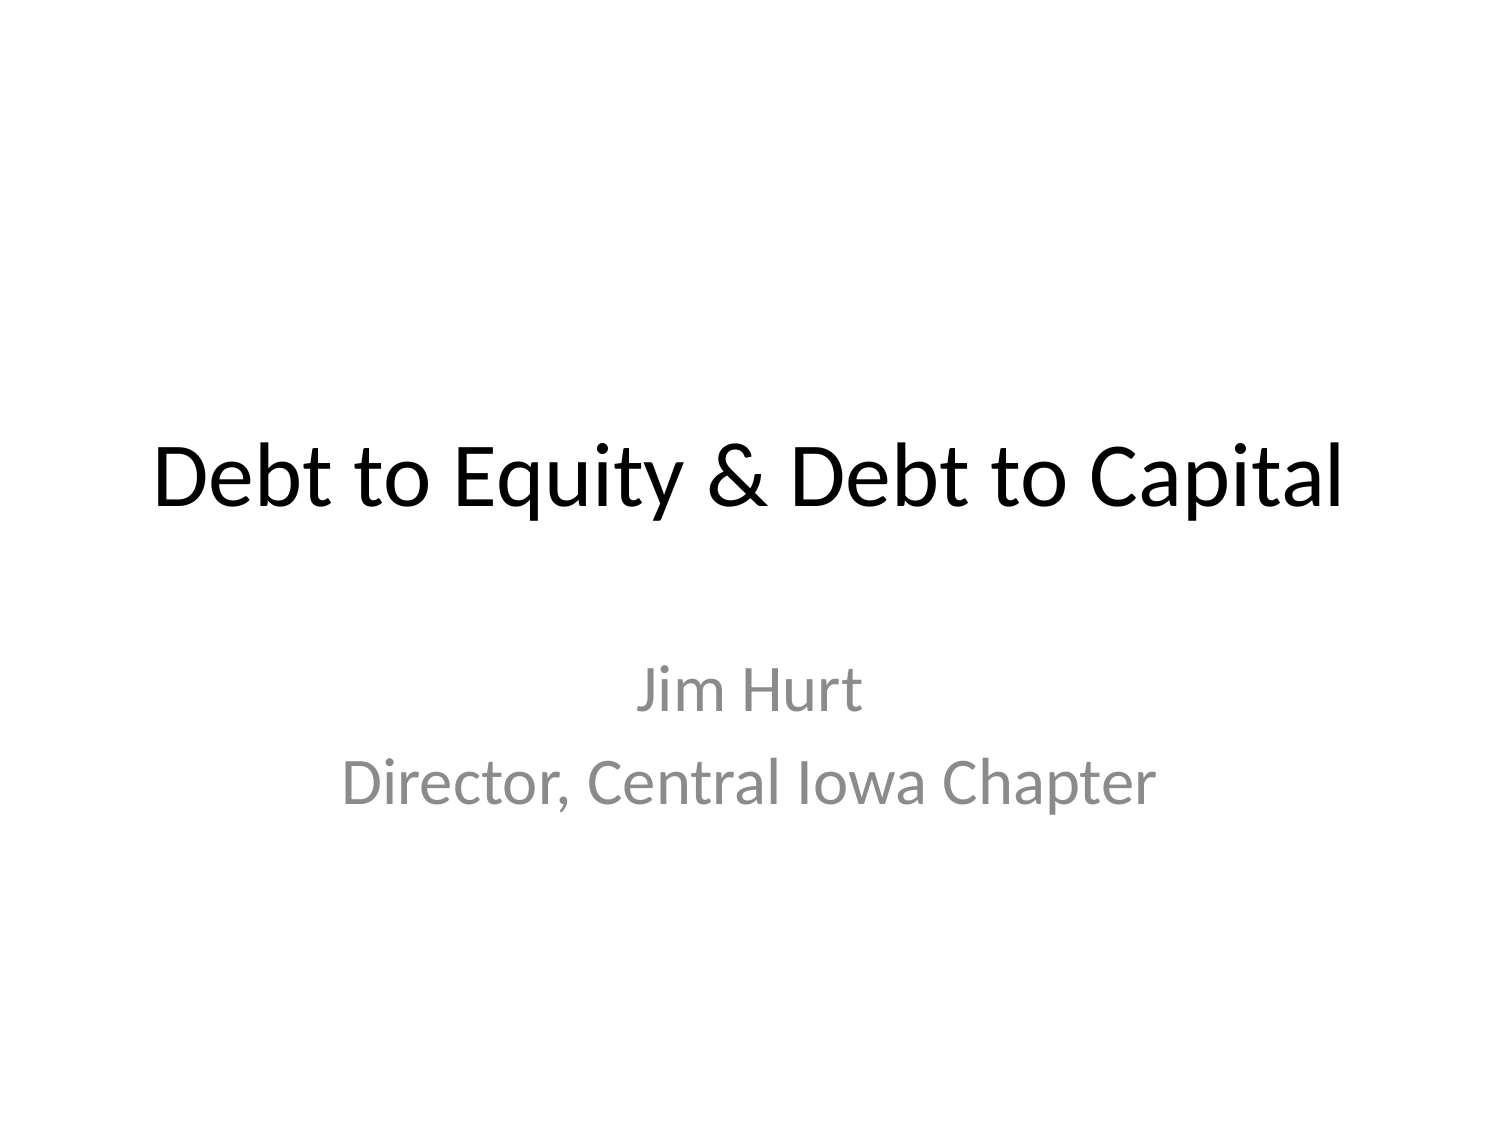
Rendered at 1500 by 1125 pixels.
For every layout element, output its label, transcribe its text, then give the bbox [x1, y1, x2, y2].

subtitle Jim Hurt Director, Central Iowa Chapter [225, 637, 1275, 925]
title Debt to Equity & Debt to Capital [112, 349, 1388, 591]
